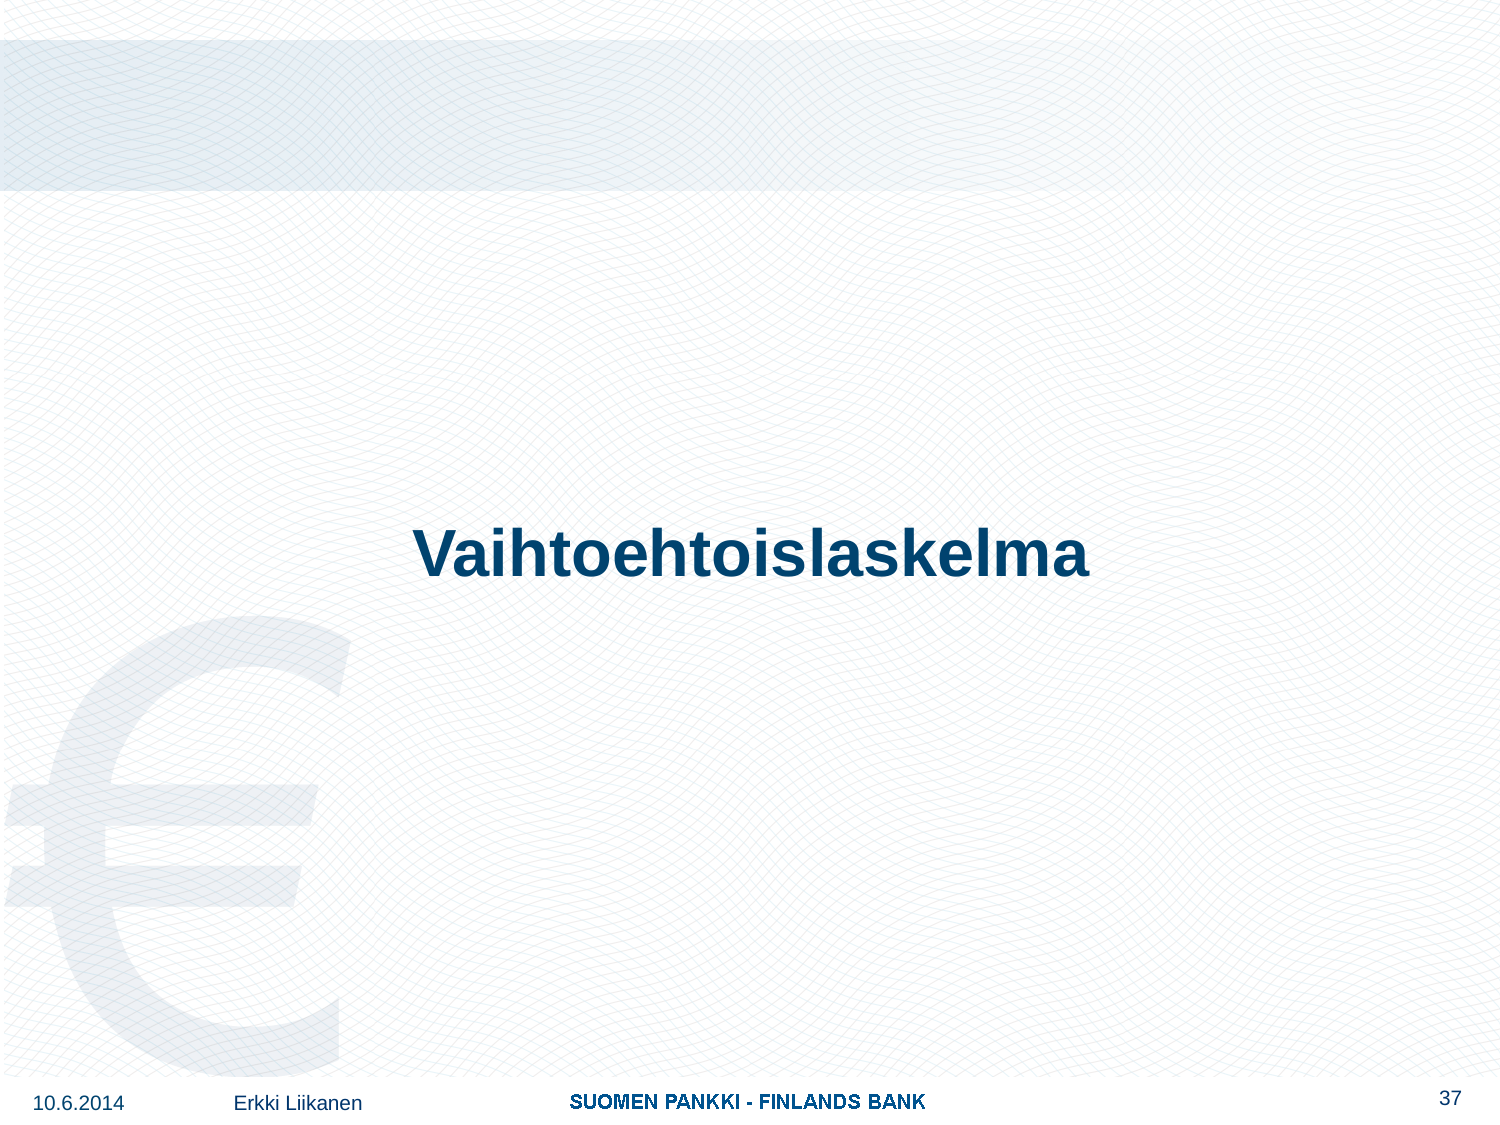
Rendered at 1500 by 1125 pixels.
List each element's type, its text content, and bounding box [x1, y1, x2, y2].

picture [0, 0, 1500, 1125]
footer Erkki Liikanen [218, 1074, 526, 1125]
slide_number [17, 1074, 207, 1125]
title Vaihtoehtoislaskelma [88, 455, 1414, 644]
slide_number 37 [1316, 1070, 1478, 1125]
